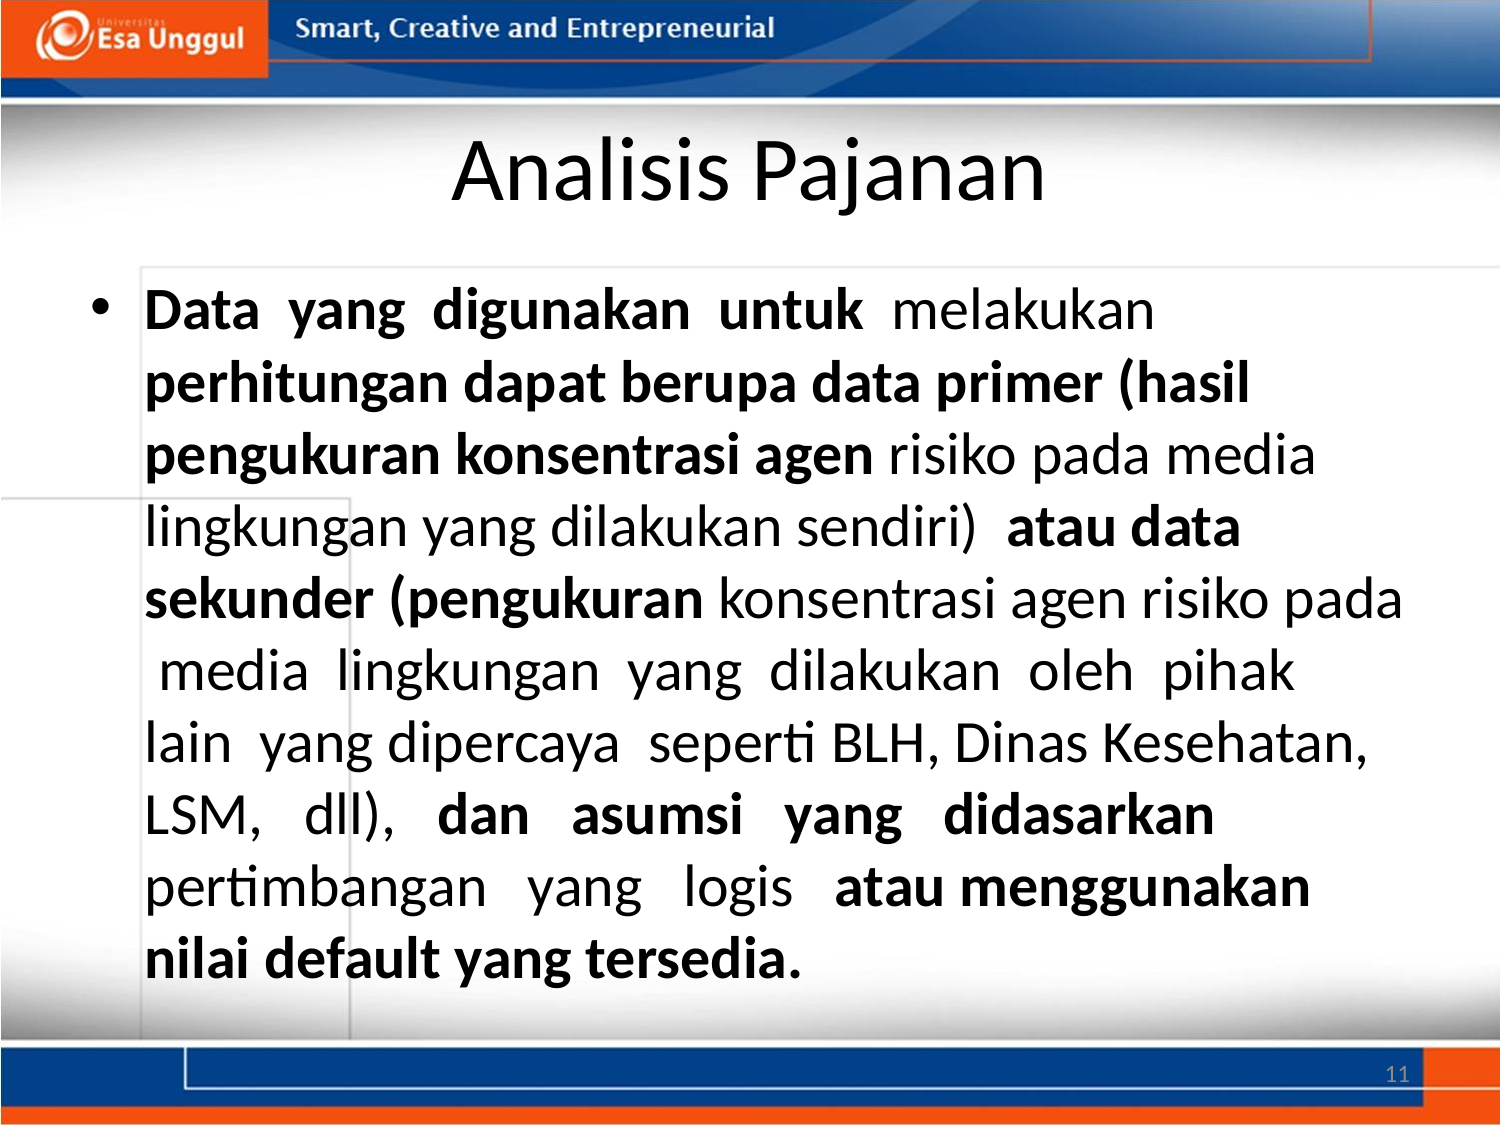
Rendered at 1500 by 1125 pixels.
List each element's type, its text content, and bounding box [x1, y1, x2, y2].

picture [0, 0, 1500, 1125]
title Analisis Pajanan [75, 70, 1425, 258]
list Data yang digunakan untuk melakukan perhitungan dapat berupa data primer (hasil pengukuran konsentrasi agen risiko pada media lingkungan yang dilakukan sendiri) atau data sekunder (pengukuran konsentrasi agen risiko pada media lingkungan yang dilakukan oleh pihak lain yang dipercaya seperti BLH, Dinas Kesehatan, LSM, dll), dan asumsi yang didasarkan pertimbangan yang logis atau menggunakan nilai default yang tersedia. [75, 262, 1425, 1005]
slide_number 11 [1074, 1042, 1425, 1103]
